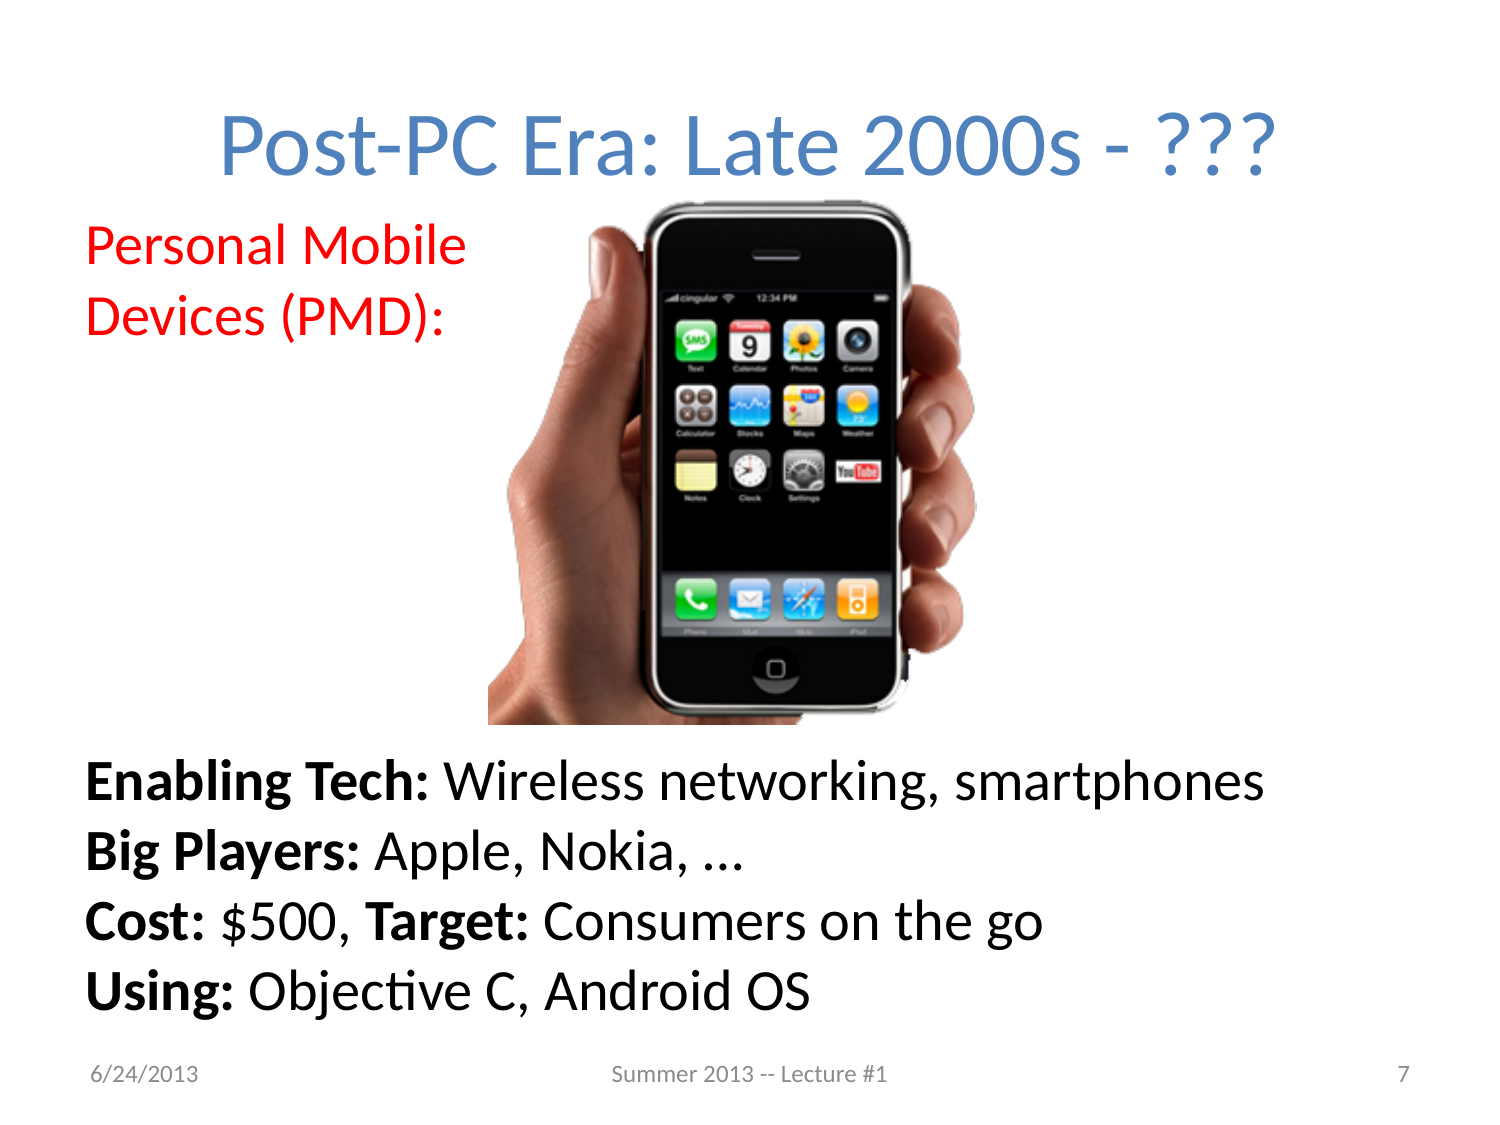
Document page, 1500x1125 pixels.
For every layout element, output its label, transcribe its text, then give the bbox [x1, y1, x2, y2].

slide_number 7 [1074, 1042, 1425, 1103]
footer Summer 2013 -- Lecture #1 [512, 1042, 988, 1103]
title Post-PC Era: Late 2000s - ??? [75, 45, 1425, 233]
text_box Enabling Tech: Wireless networking, smartphones Big Players: Apple, Nokia, … Cost: $500, Target: Consumers on the go Using: Objective C, Android OS [70, 734, 1421, 1030]
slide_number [75, 1042, 425, 1103]
picture [488, 198, 977, 725]
text_box Personal Mobile Devices (PMD): [70, 199, 486, 354]
